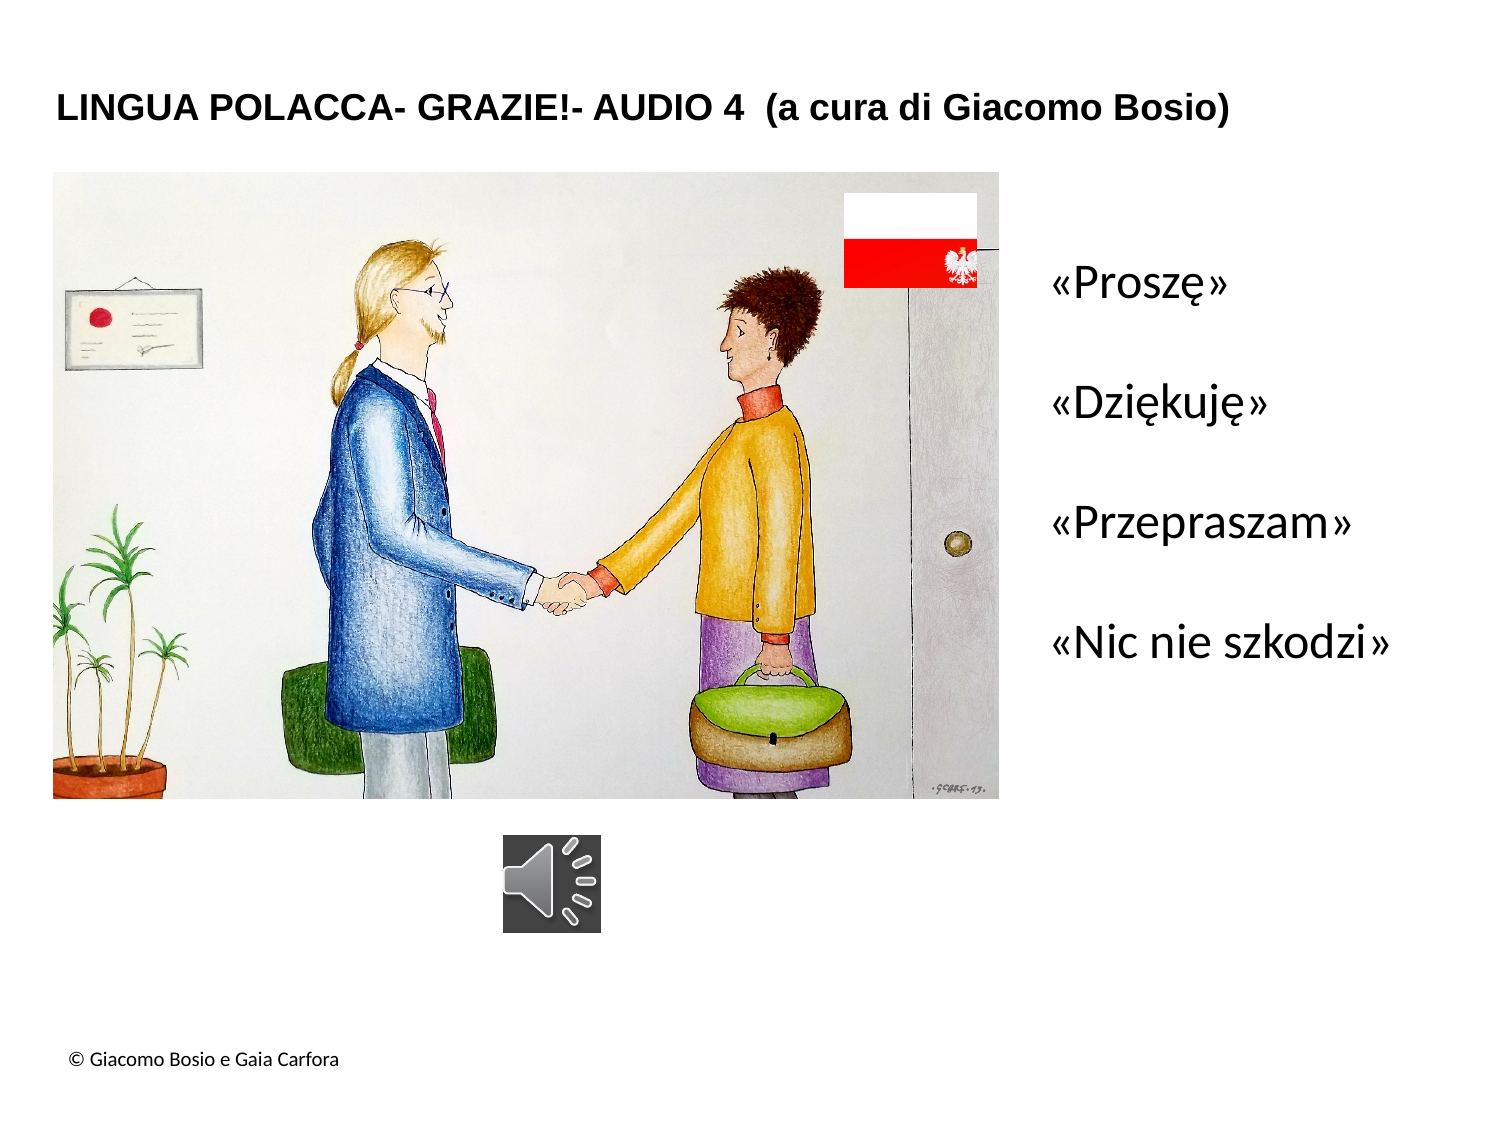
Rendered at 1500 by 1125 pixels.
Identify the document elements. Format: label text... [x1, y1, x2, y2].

text_box © Giacomo Bosio e Gaia Carfora [53, 1038, 479, 1079]
picture [501, 833, 603, 935]
text_box «Proszę» «Dziękuję» «Przepraszam» «Nic nie szkodzi» [1033, 196, 1447, 781]
text_box LINGUA POLACCA- GRAZIE!- AUDIO 4 (a cura di Giacomo Bosio) [41, 30, 1400, 136]
picture [52, 172, 999, 799]
